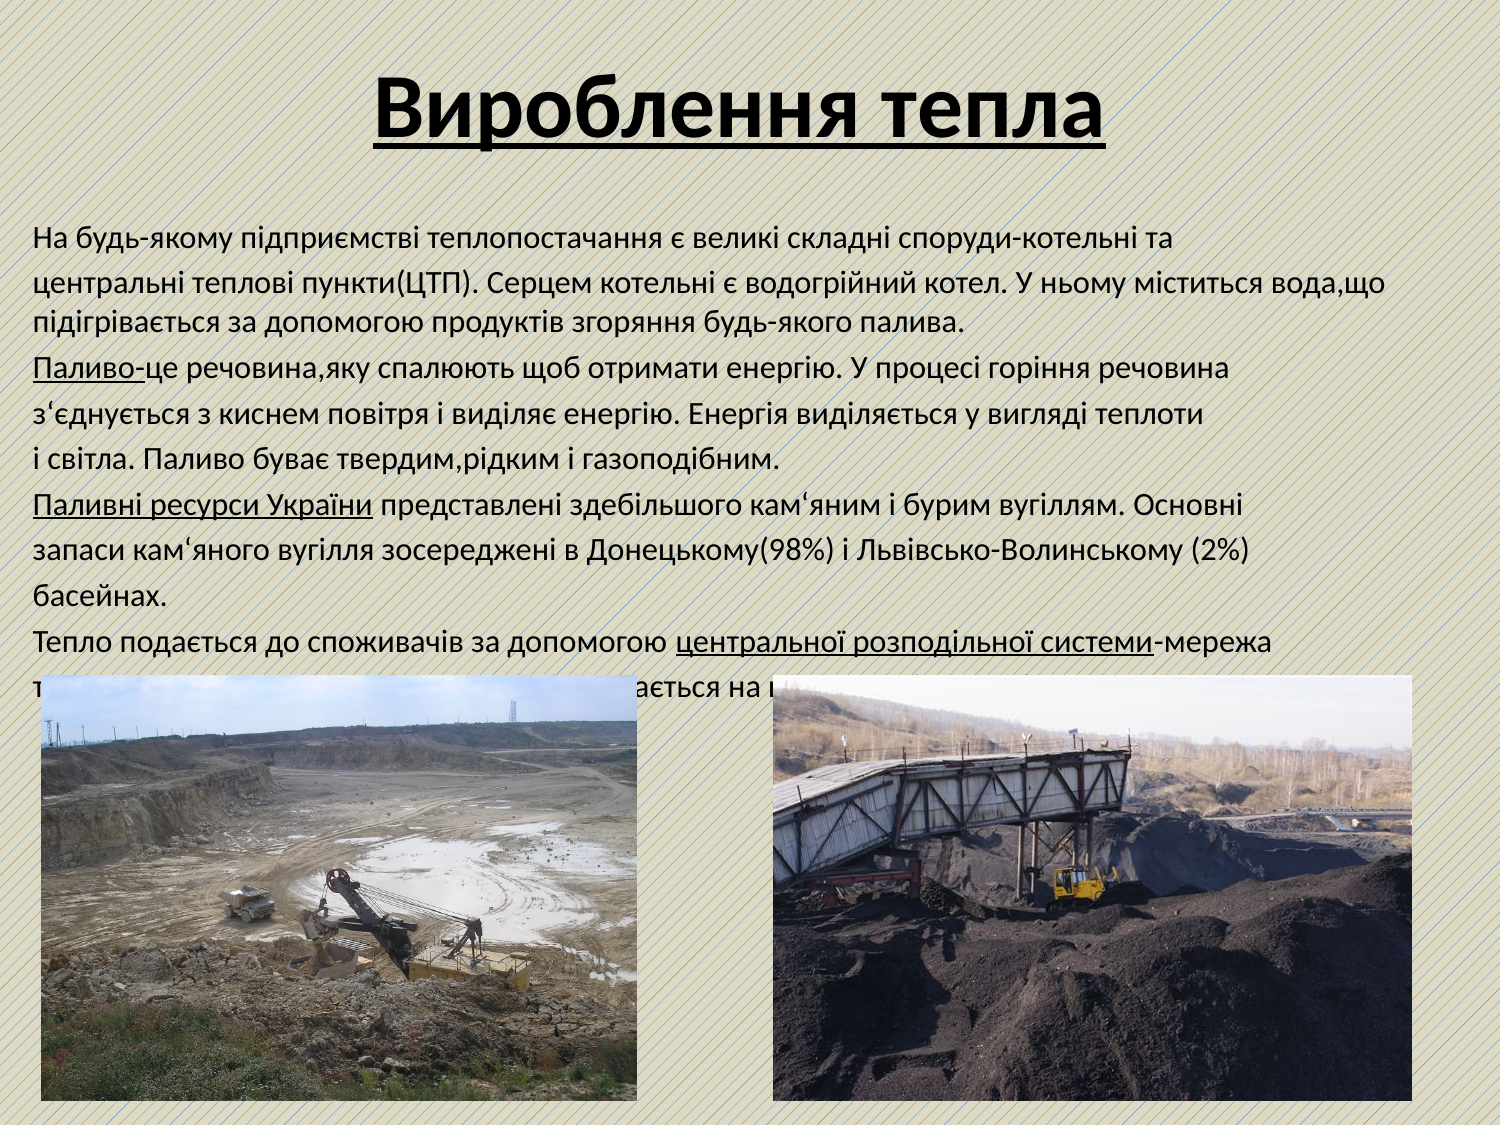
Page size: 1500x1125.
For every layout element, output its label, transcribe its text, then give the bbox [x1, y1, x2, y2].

picture [40, 675, 637, 1101]
title Вироблення тепла [64, 30, 1415, 171]
picture [773, 675, 1412, 1101]
list На будь-якому підприємстві теплопостачання є великі складні споруди-котельні та центральні теплові пункти(ЦТП). Серцем котельні є водогрійний котел. У ньому міститься вода,що підігрівається за допомогою продуктів згоряння будь-якого палива. Паливо-це речовина,яку спалюють щоб отримати енергію. У процесі горіння речовина з‘єднується з киснем повітря і виділяє енергію. Енергія виділяється у вигляді теплоти і світла. Паливо буває твердим,рідким і газоподібним. Паливні ресурси України представлені здебільшого кам‘яним і бурим вугіллям. Основні запаси кам‘яного вугілля зосереджені в Донецькому(98%) і Львівсько-Волинському (2%) басейнах. Тепло подається до споживачів за допомогою центральної розподільної системи-мережа трубопроводів завдяки якій теплоносій подається на центральні теплові пункти. [17, 208, 1489, 716]
